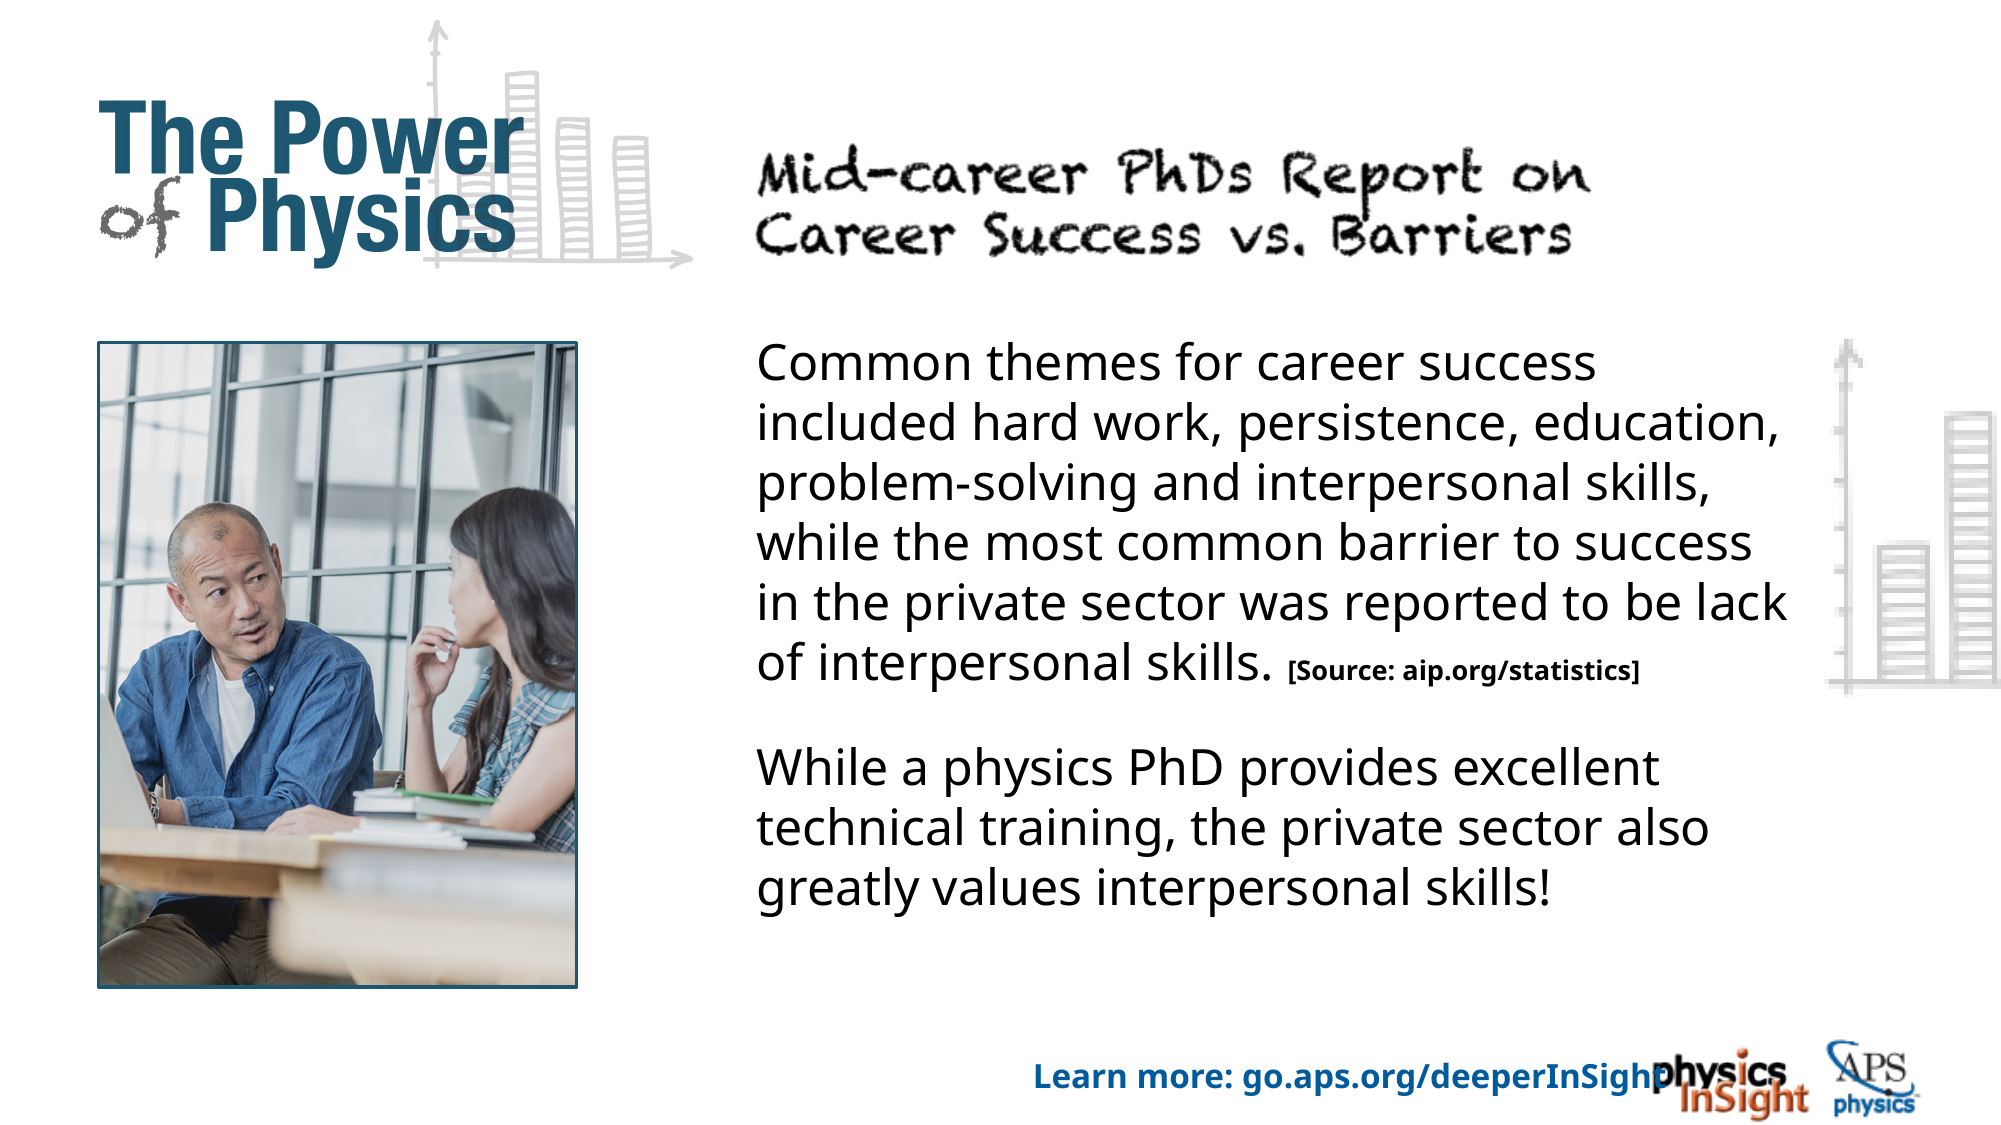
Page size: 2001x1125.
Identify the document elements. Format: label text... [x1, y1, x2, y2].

picture [99, 343, 575, 986]
picture [749, 134, 2000, 756]
text_box Common themes for career success included hard work, persistence, education, problem-solving and interpersonal skills, while the most common barrier to success in the private sector was reported to be lack of interpersonal skills. [Source: aip.org/statistics] While a physics PhD provides excellent technical training, the private sector also greatly values interpersonal skills! [741, 323, 1813, 923]
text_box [1082, 1021, 1926, 1125]
picture [50, 0, 712, 314]
